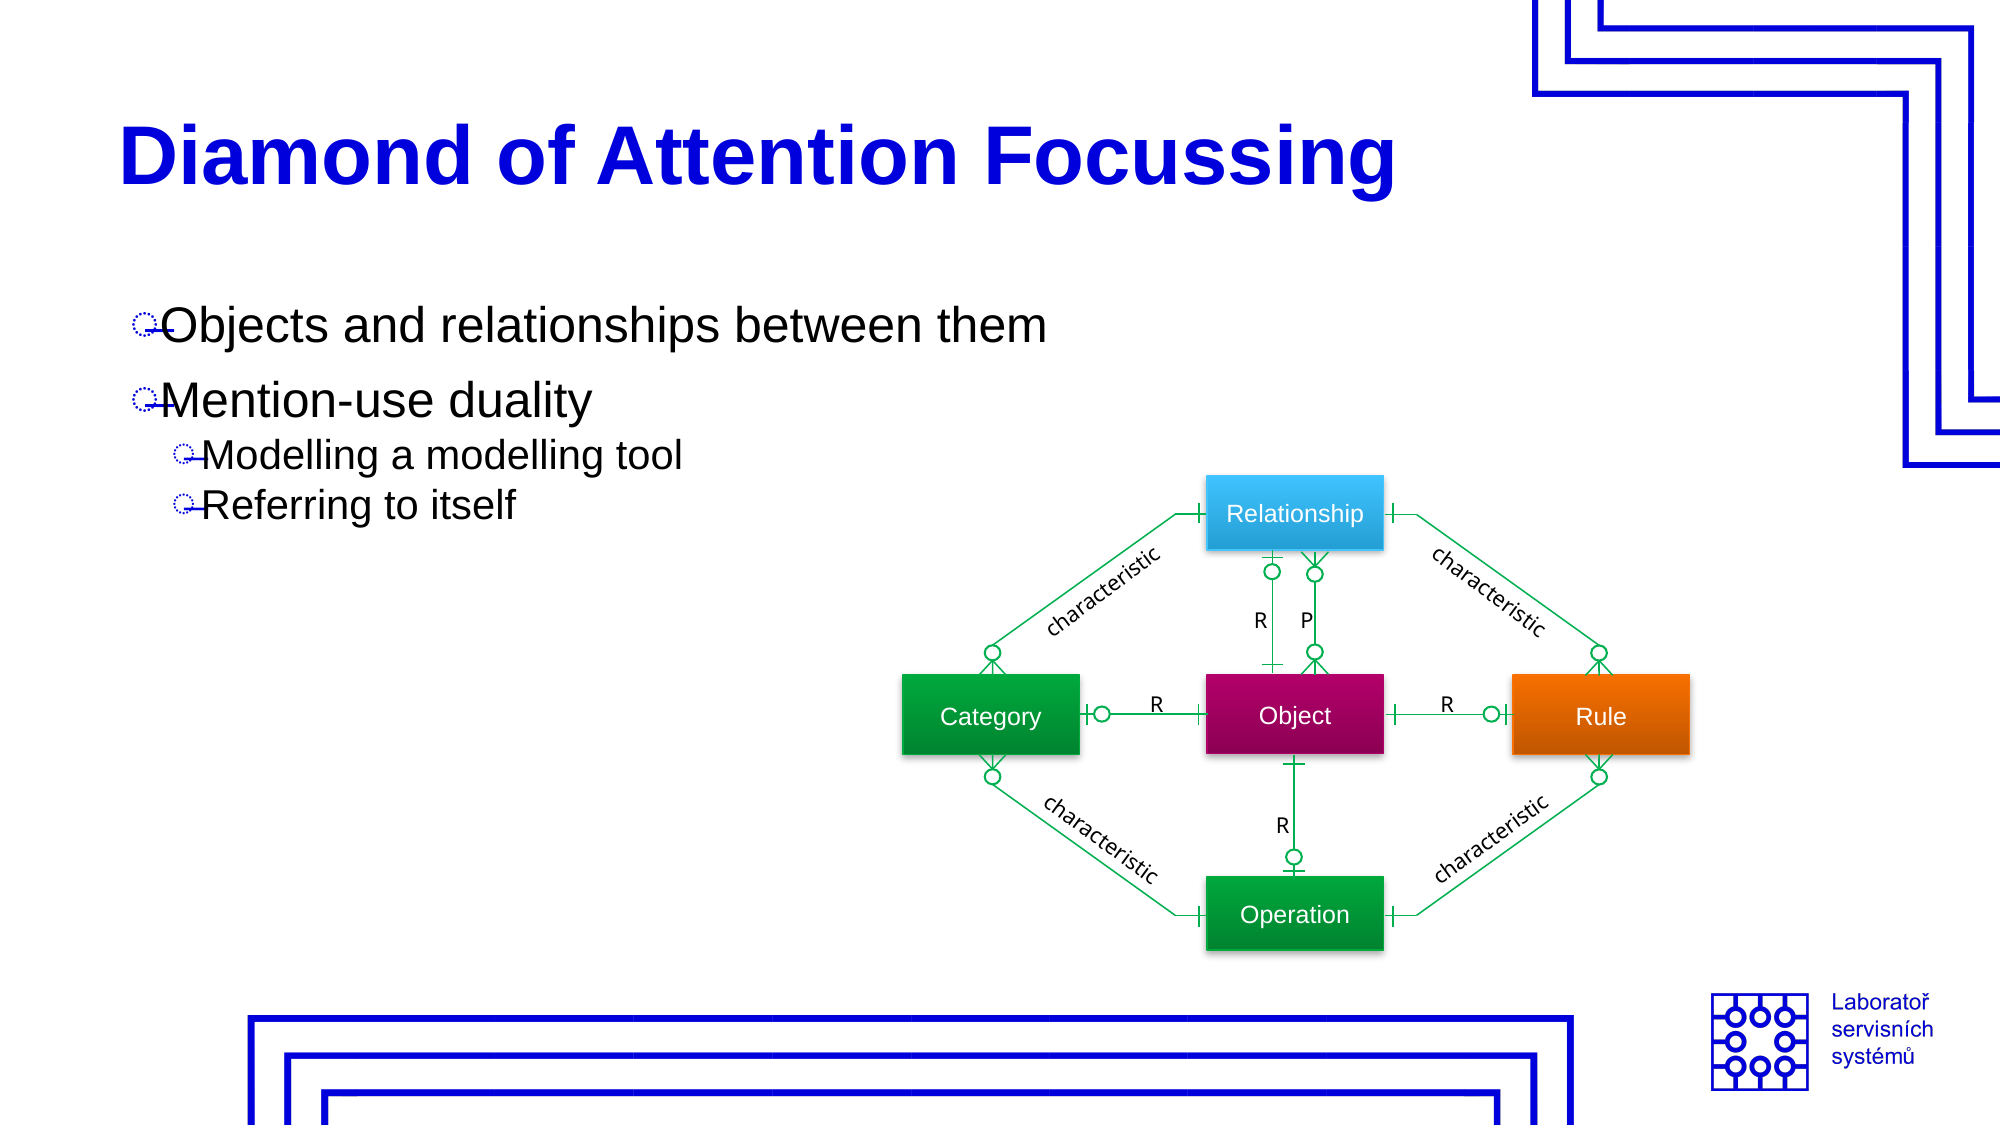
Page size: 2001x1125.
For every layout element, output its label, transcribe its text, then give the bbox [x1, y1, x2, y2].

picture [1532, 0, 2000, 468]
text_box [902, 475, 1690, 951]
list Objects and relationships between them Mention-use duality Modelling a modelling tool Referring to itself [118, 277, 1883, 957]
title Diamond of Attention Focussing [118, 118, 1883, 193]
picture [245, 1015, 1576, 1125]
picture [1711, 990, 1946, 1091]
